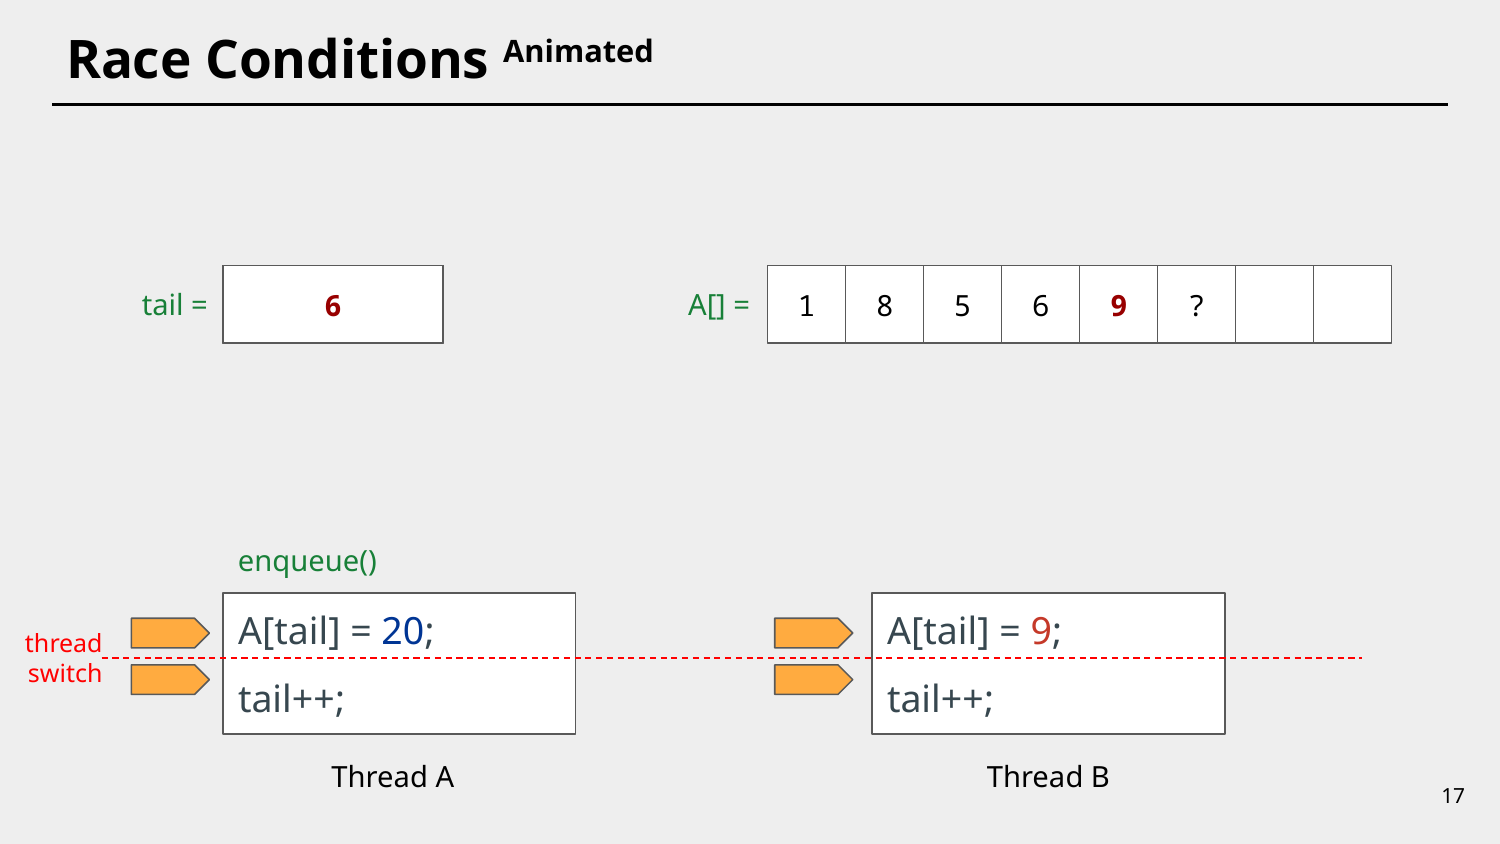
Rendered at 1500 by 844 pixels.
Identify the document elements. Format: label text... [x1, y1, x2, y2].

text_box A[] = [615, 271, 766, 337]
slide_number 17 [1300, 764, 1480, 830]
text_box 6 [1001, 265, 1080, 344]
text_box A[tail] = 9; tail++; [872, 667, 1225, 734]
title Race Conditions Animated [51, 10, 1449, 105]
text_box Thread B [967, 743, 1130, 809]
text_box ? [1157, 265, 1235, 344]
text_box [131, 667, 210, 695]
text_box Thread A [311, 743, 475, 809]
text_box thread switch [0, 612, 118, 703]
text_box [774, 618, 853, 648]
text_box [774, 667, 853, 695]
text_box [1235, 265, 1313, 344]
text_box 1 [767, 265, 845, 344]
text_box enqueue() [222, 527, 444, 593]
text_box [1313, 265, 1392, 344]
text_box A[tail] = 9; tail++; [872, 592, 1225, 657]
text_box tail = [73, 271, 224, 337]
text_box 6 [222, 265, 444, 344]
text_box 9 [1080, 265, 1157, 344]
text_box 8 [845, 265, 923, 344]
text_box [131, 618, 210, 648]
text_box A[tail] = 20; tail++; [223, 667, 576, 734]
text_box 5 [923, 265, 1001, 344]
text_box A[tail] = 20; tail++; [223, 592, 576, 657]
